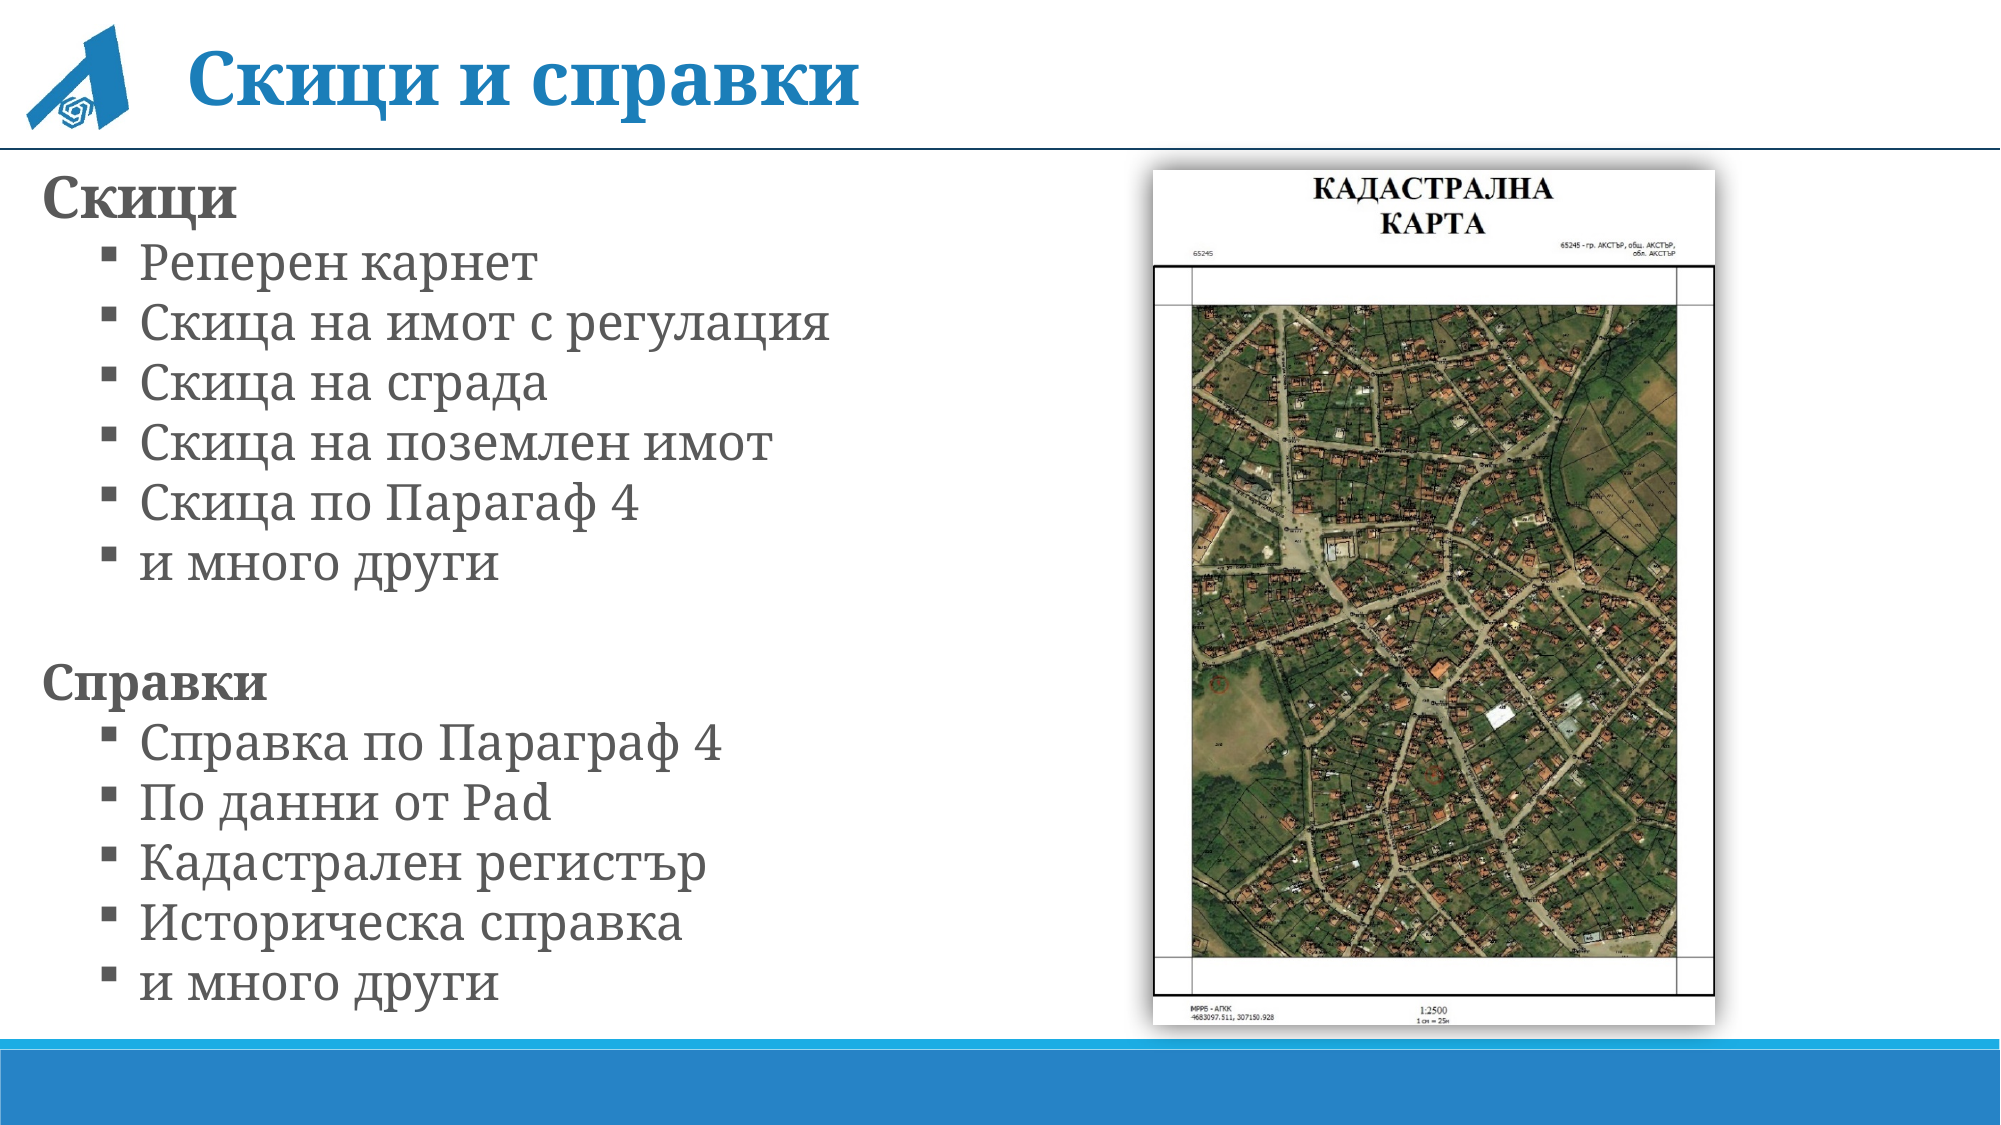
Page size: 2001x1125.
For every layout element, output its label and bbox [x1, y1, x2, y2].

text_box [0, 23, 2000, 1027]
